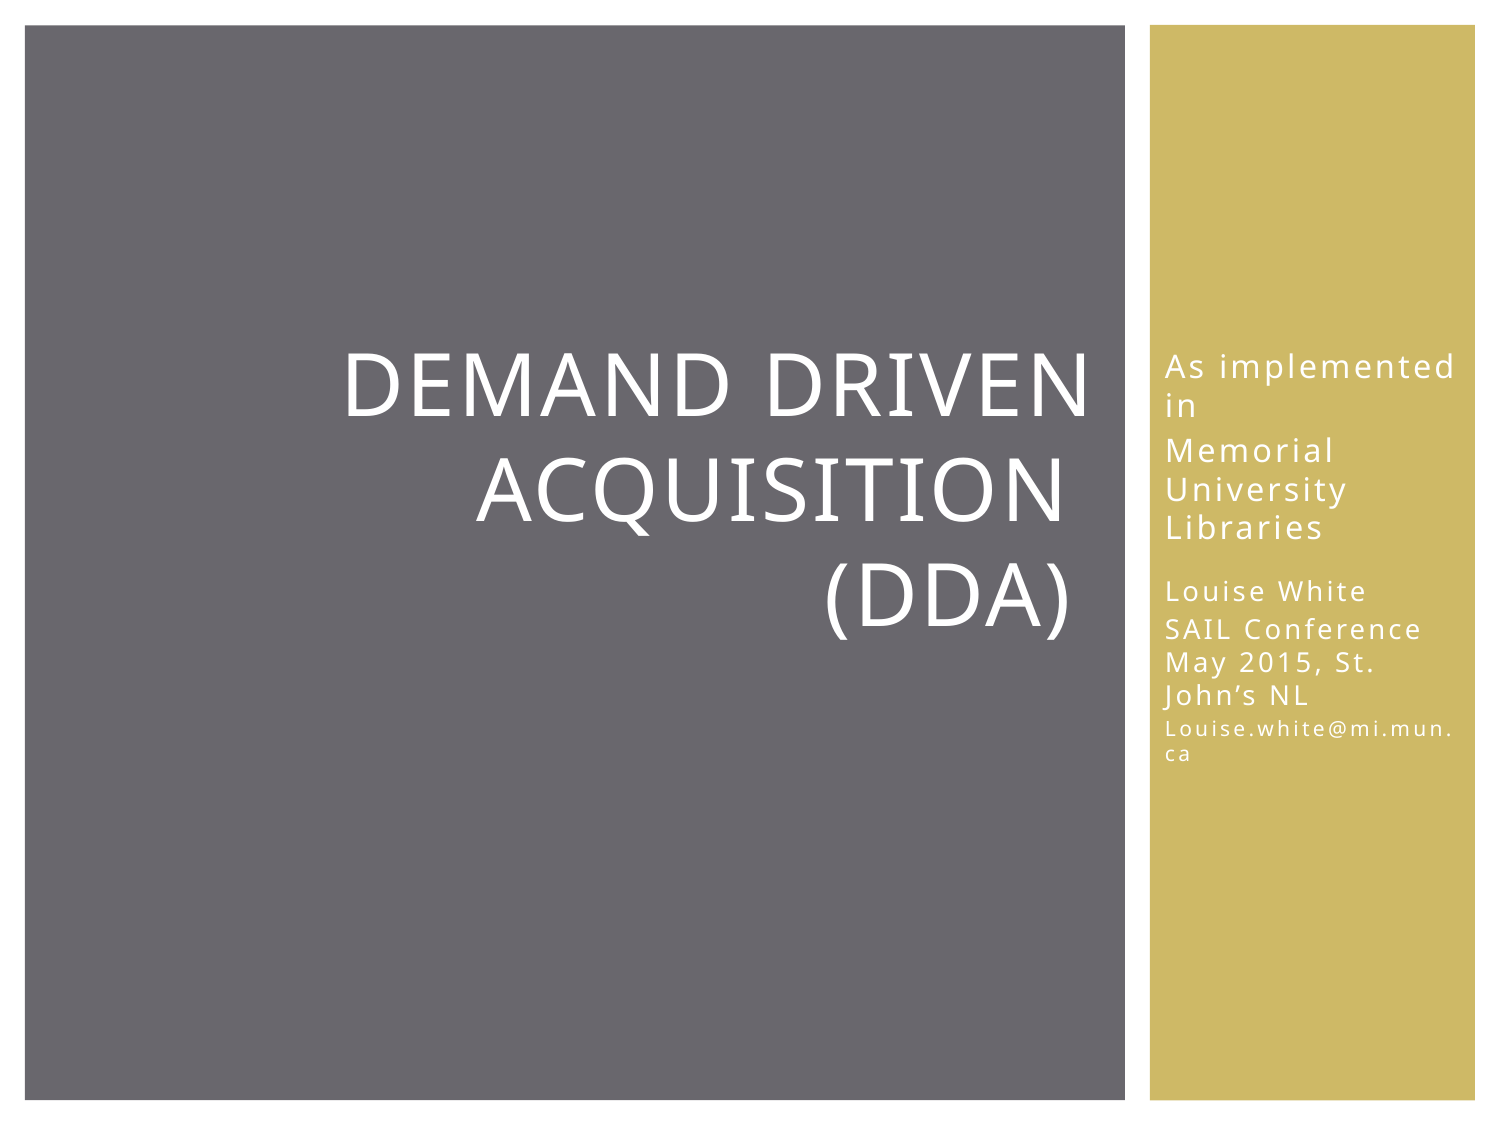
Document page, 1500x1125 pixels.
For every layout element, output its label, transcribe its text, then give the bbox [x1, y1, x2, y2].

title Demand Driven Acquisition (DDA) [75, 336, 1113, 637]
subtitle As implemented in Memorial University Libraries Louise White SAIL Conference May 2015, St. John’s NL Louise.white@mi.mun.ca [1149, 336, 1475, 775]
